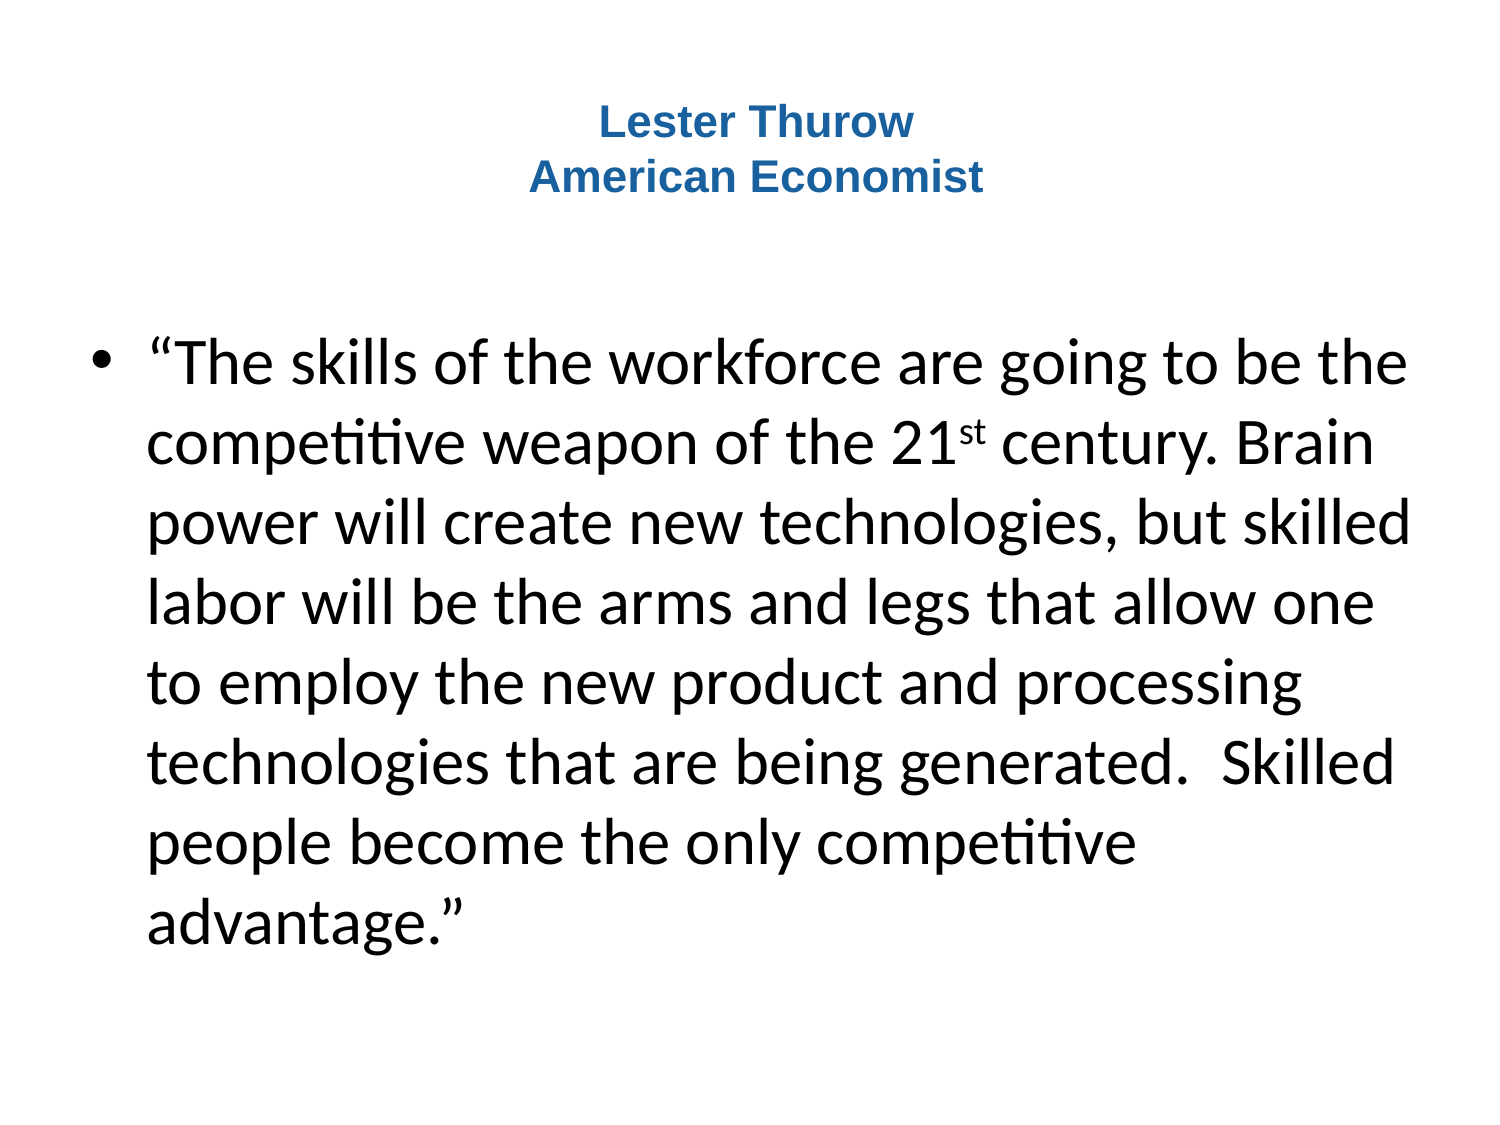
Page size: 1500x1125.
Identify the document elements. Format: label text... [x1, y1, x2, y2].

list “The skills of the workforce are going to be the competitive weapon of the 21st century. Brain power will create new technologies, but skilled labor will be the arms and legs that allow one to employ the new product and processing technologies that are being generated. Skilled people become the only competitive advantage.” [75, 310, 1438, 973]
title Lester Thurow American Economist [74, 87, 1438, 206]
